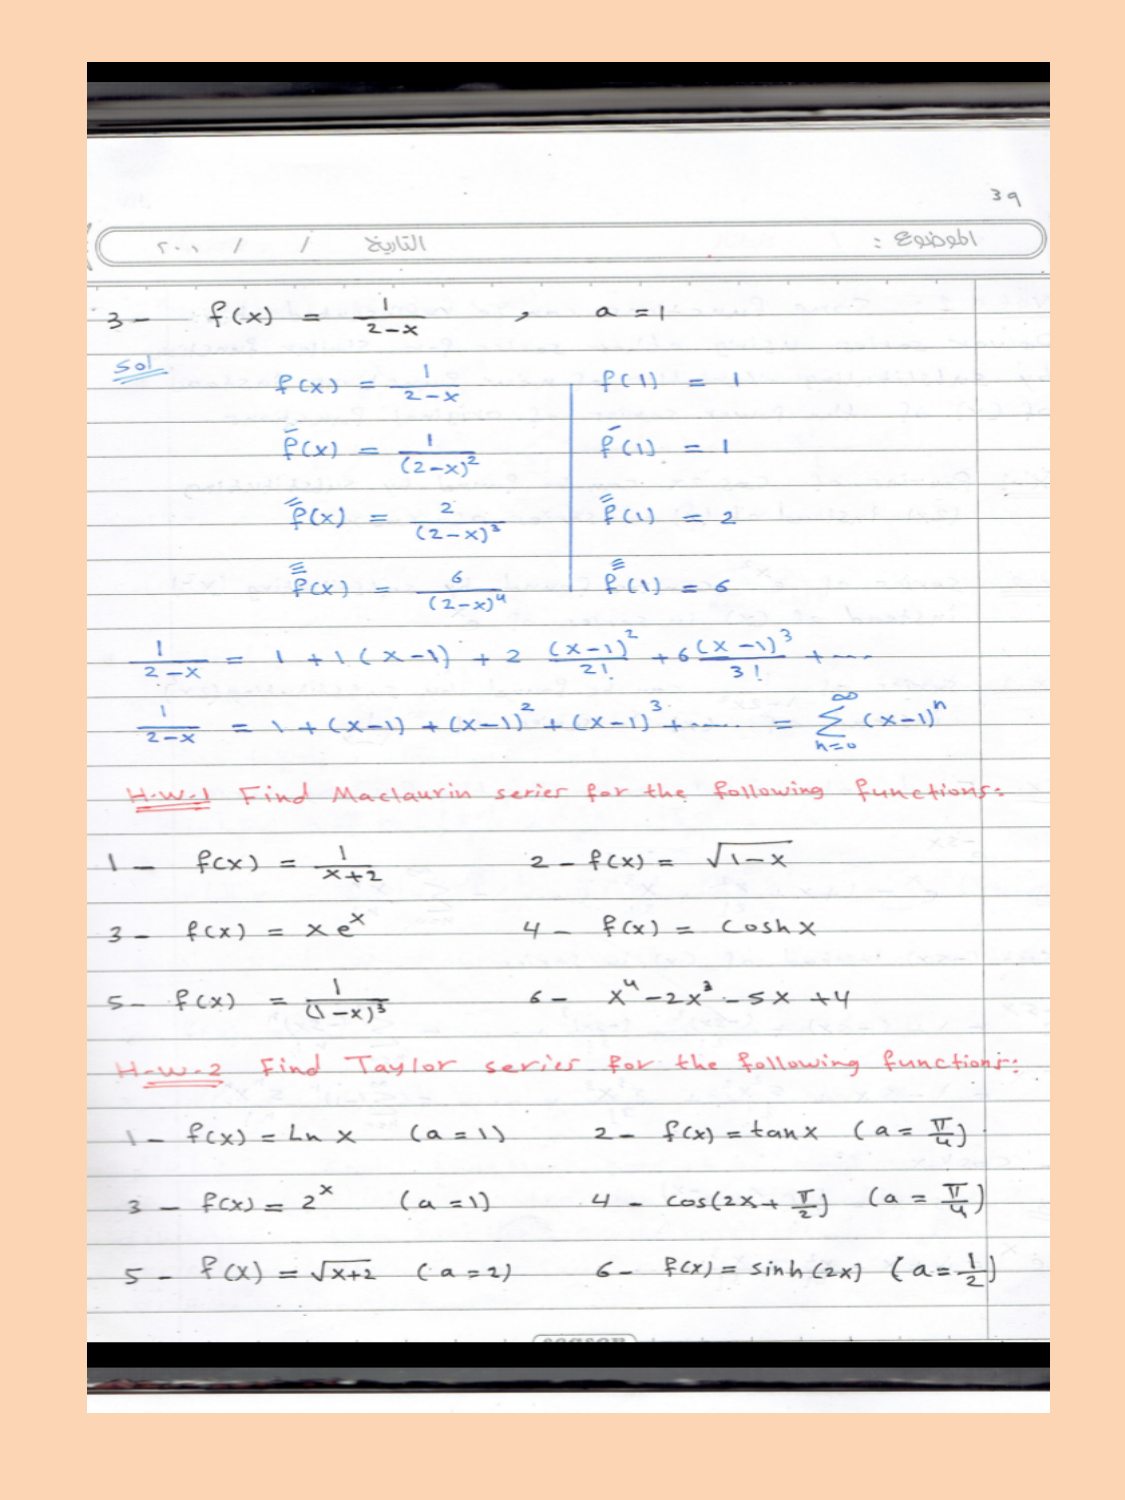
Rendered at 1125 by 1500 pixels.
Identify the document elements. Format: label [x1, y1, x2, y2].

list [87, 62, 1051, 1413]
